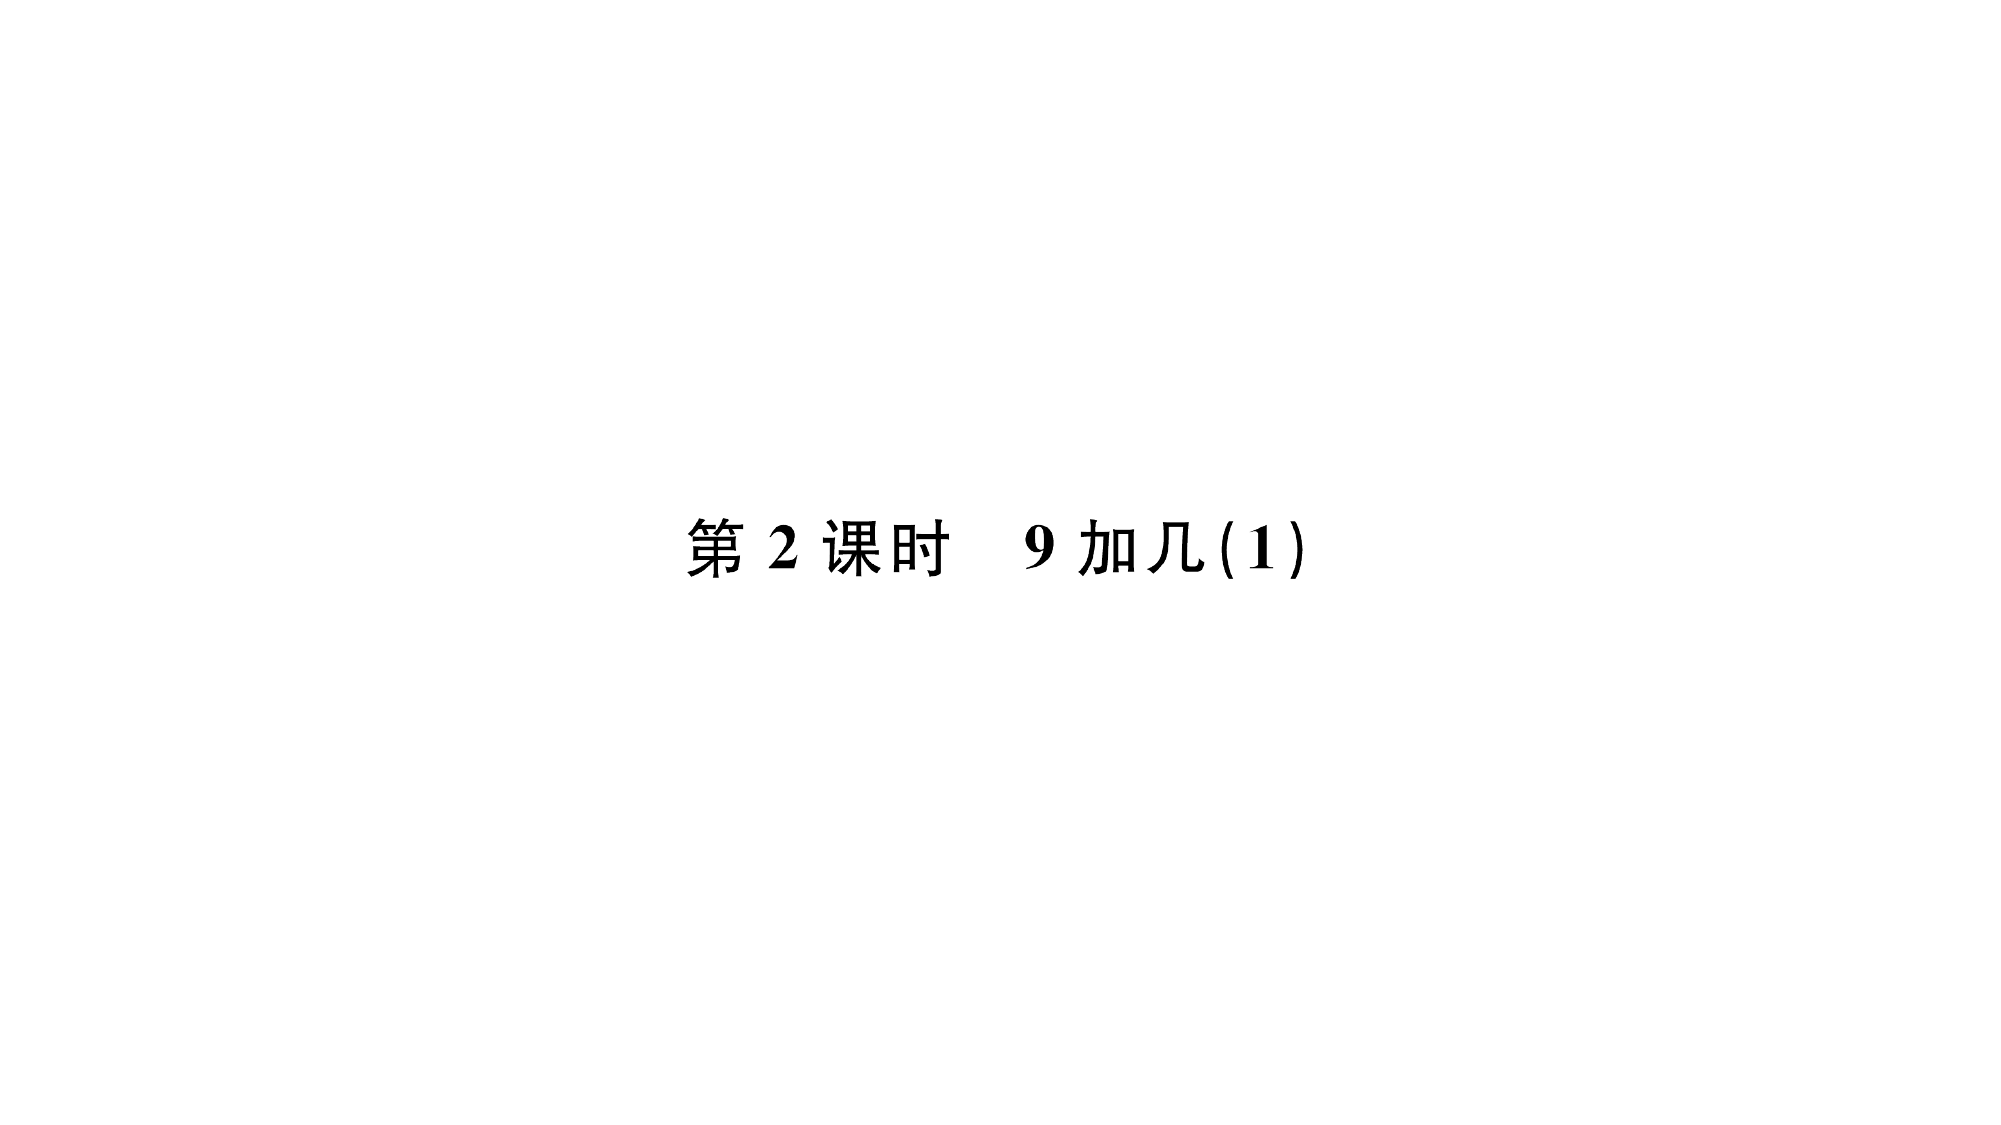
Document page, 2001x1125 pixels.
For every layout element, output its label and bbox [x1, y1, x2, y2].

picture [683, 458, 1317, 667]
